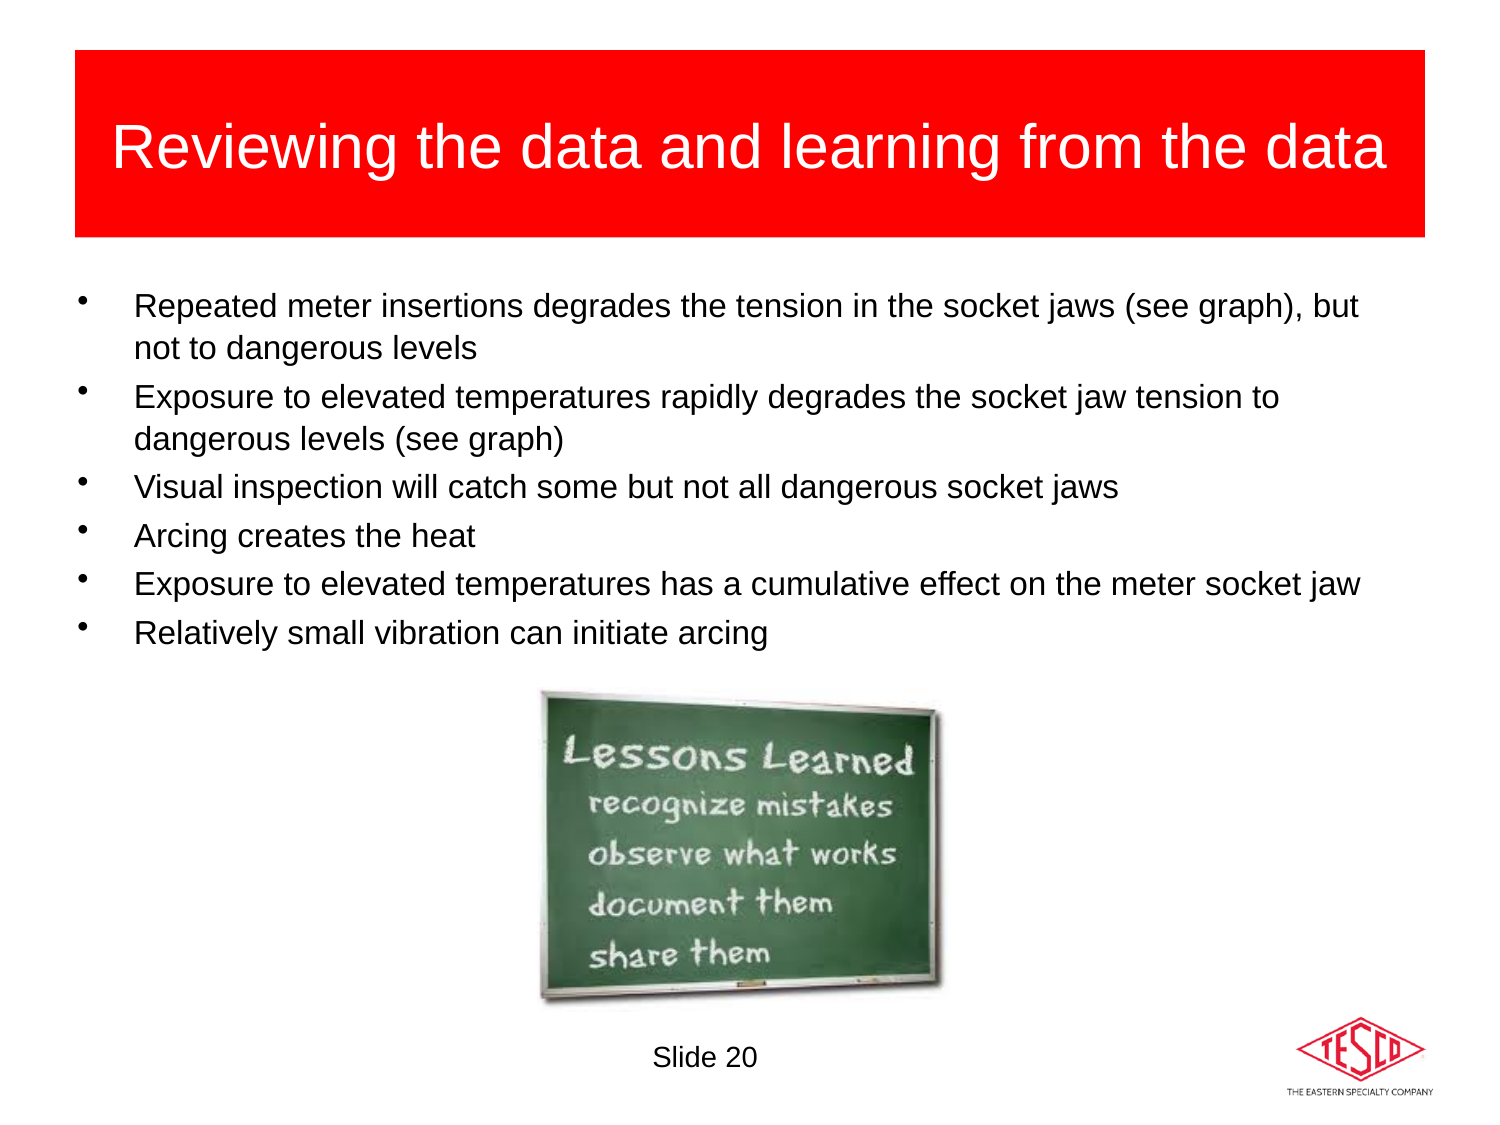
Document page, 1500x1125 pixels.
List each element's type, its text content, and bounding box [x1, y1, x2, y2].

picture [1287, 1011, 1435, 1102]
list Repeated meter insertions degrades the tension in the socket jaws (see graph), but not to dangerous levels Exposure to elevated temperatures rapidly degrades the socket jaw tension to dangerous levels (see graph) Visual inspection will catch some but not all dangerous socket jaws Arcing creates the heat Exposure to elevated temperatures has a cumulative effect on the meter socket jaw Relatively small vibration can initiate arcing [62, 275, 1425, 625]
picture [537, 687, 951, 1013]
title Reviewing the data and learning from the data [75, 50, 1425, 238]
